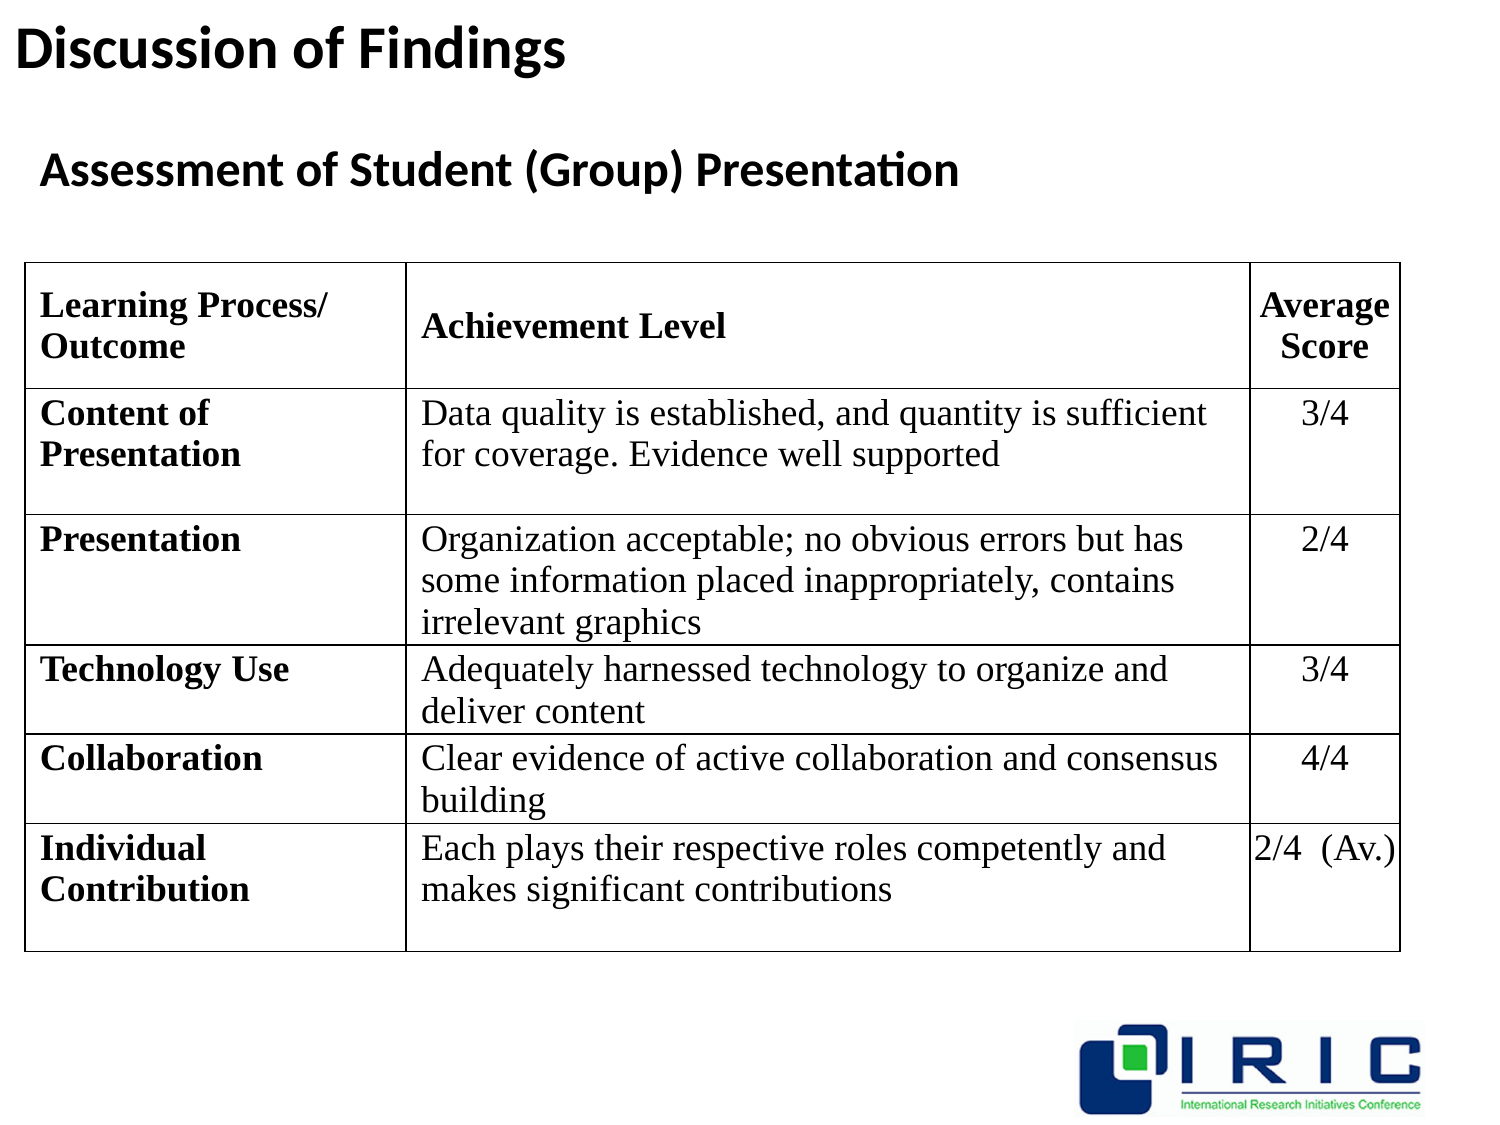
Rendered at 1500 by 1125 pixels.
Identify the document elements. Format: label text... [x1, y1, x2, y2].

table_cell Data quality is established, and quantity is sufficient for coverage. Evidence well supported [407, 389, 1249, 514]
table_cell 2/4 [1251, 515, 1399, 644]
table_cell Organization acceptable; no obvious errors but has some information placed inappropriately, contains irrelevant graphics [407, 515, 1249, 644]
table_cell Collaboration [26, 735, 405, 823]
table_cell 2/4 (Av.) [1251, 824, 1399, 951]
table_header Average Score [1251, 263, 1399, 388]
table_header Achievement Level [407, 263, 1249, 388]
table_cell Adequately harnessed technology to organize and deliver content [407, 646, 1249, 733]
table_cell Individual Contribution [26, 824, 405, 951]
table_cell 4/4 [1251, 735, 1399, 823]
table_cell 3/4 [1251, 646, 1399, 733]
table_cell Presentation [26, 515, 405, 644]
table_header Learning Process/ Outcome [26, 263, 405, 388]
table_cell Each plays their respective roles competently and makes significant contributions [407, 824, 1249, 951]
text_box Assessment of Student (Group) Presentation [24, 129, 1138, 204]
table_cell Technology Use [26, 646, 405, 733]
title Discussion of Findings [0, 0, 1498, 88]
table_cell 3/4 [1251, 389, 1399, 514]
table_cell Content of Presentation [26, 389, 405, 514]
picture [1074, 1020, 1425, 1117]
table_cell Clear evidence of active collaboration and consensus building [407, 735, 1249, 823]
